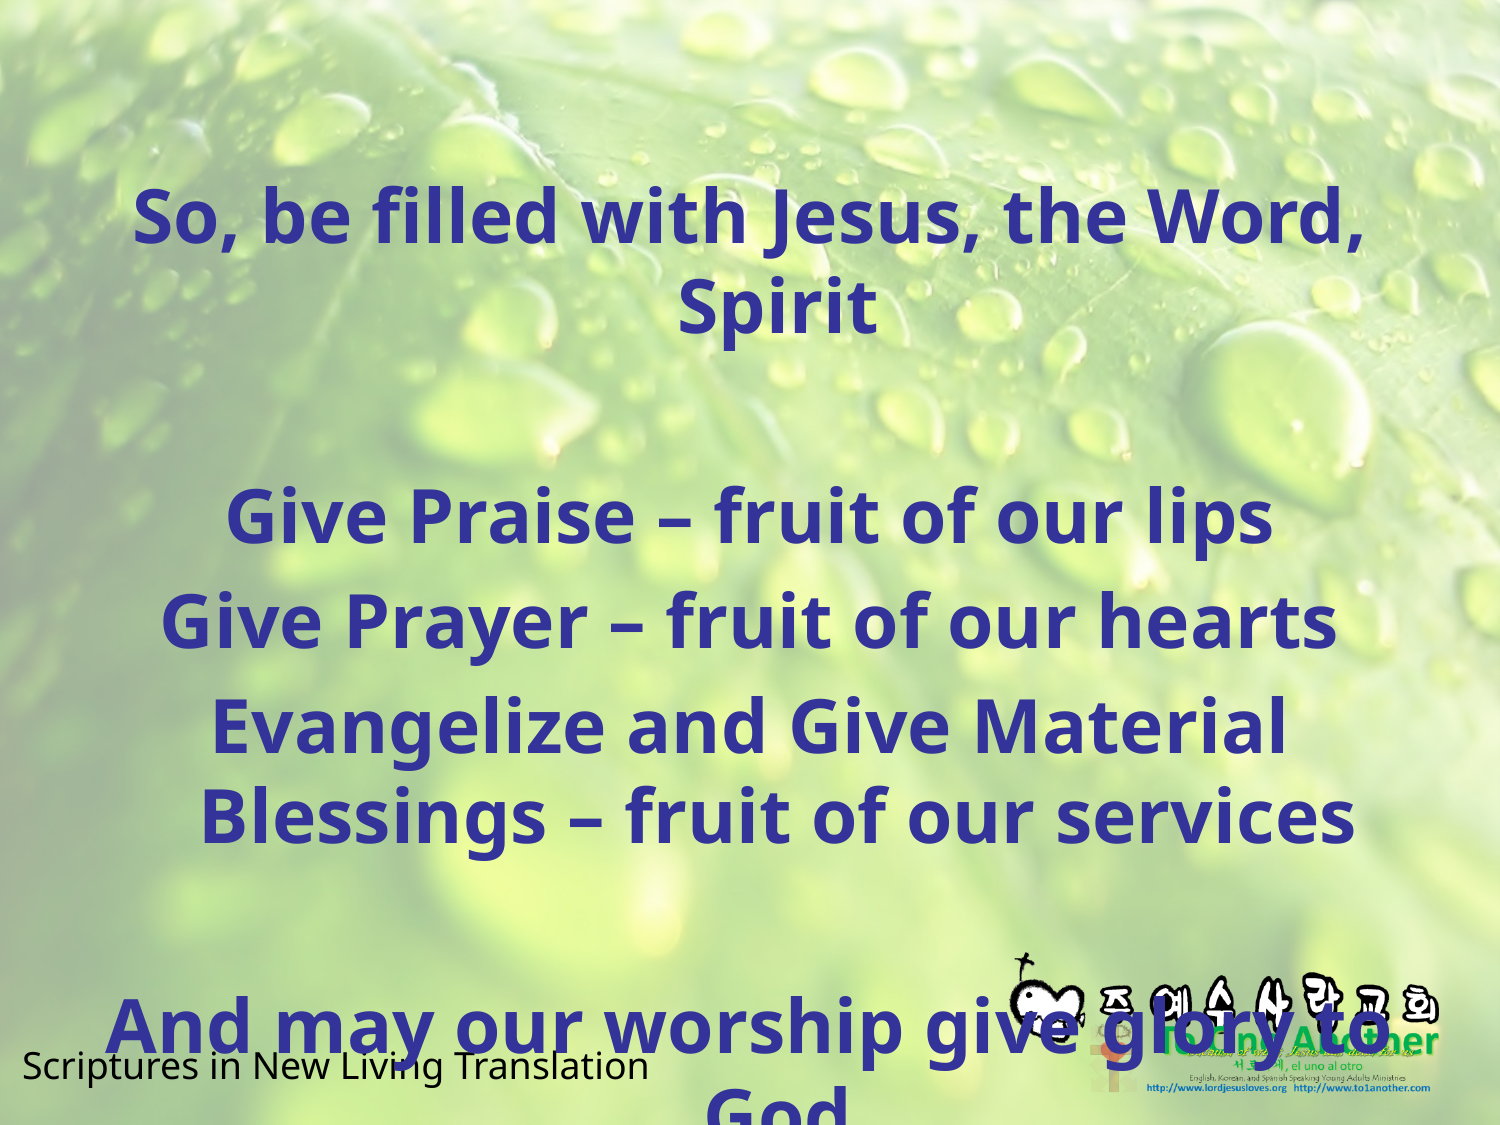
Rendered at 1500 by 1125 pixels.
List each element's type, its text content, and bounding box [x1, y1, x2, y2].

picture [1009, 1024, 1439, 1093]
list So, be filled with Jesus, the Word, Spirit Give Praise – fruit of our lips Give Prayer – fruit of our hearts Evangelize and Give Material Blessings – fruit of our services And may our worship give glory to God [17, 160, 1483, 1024]
